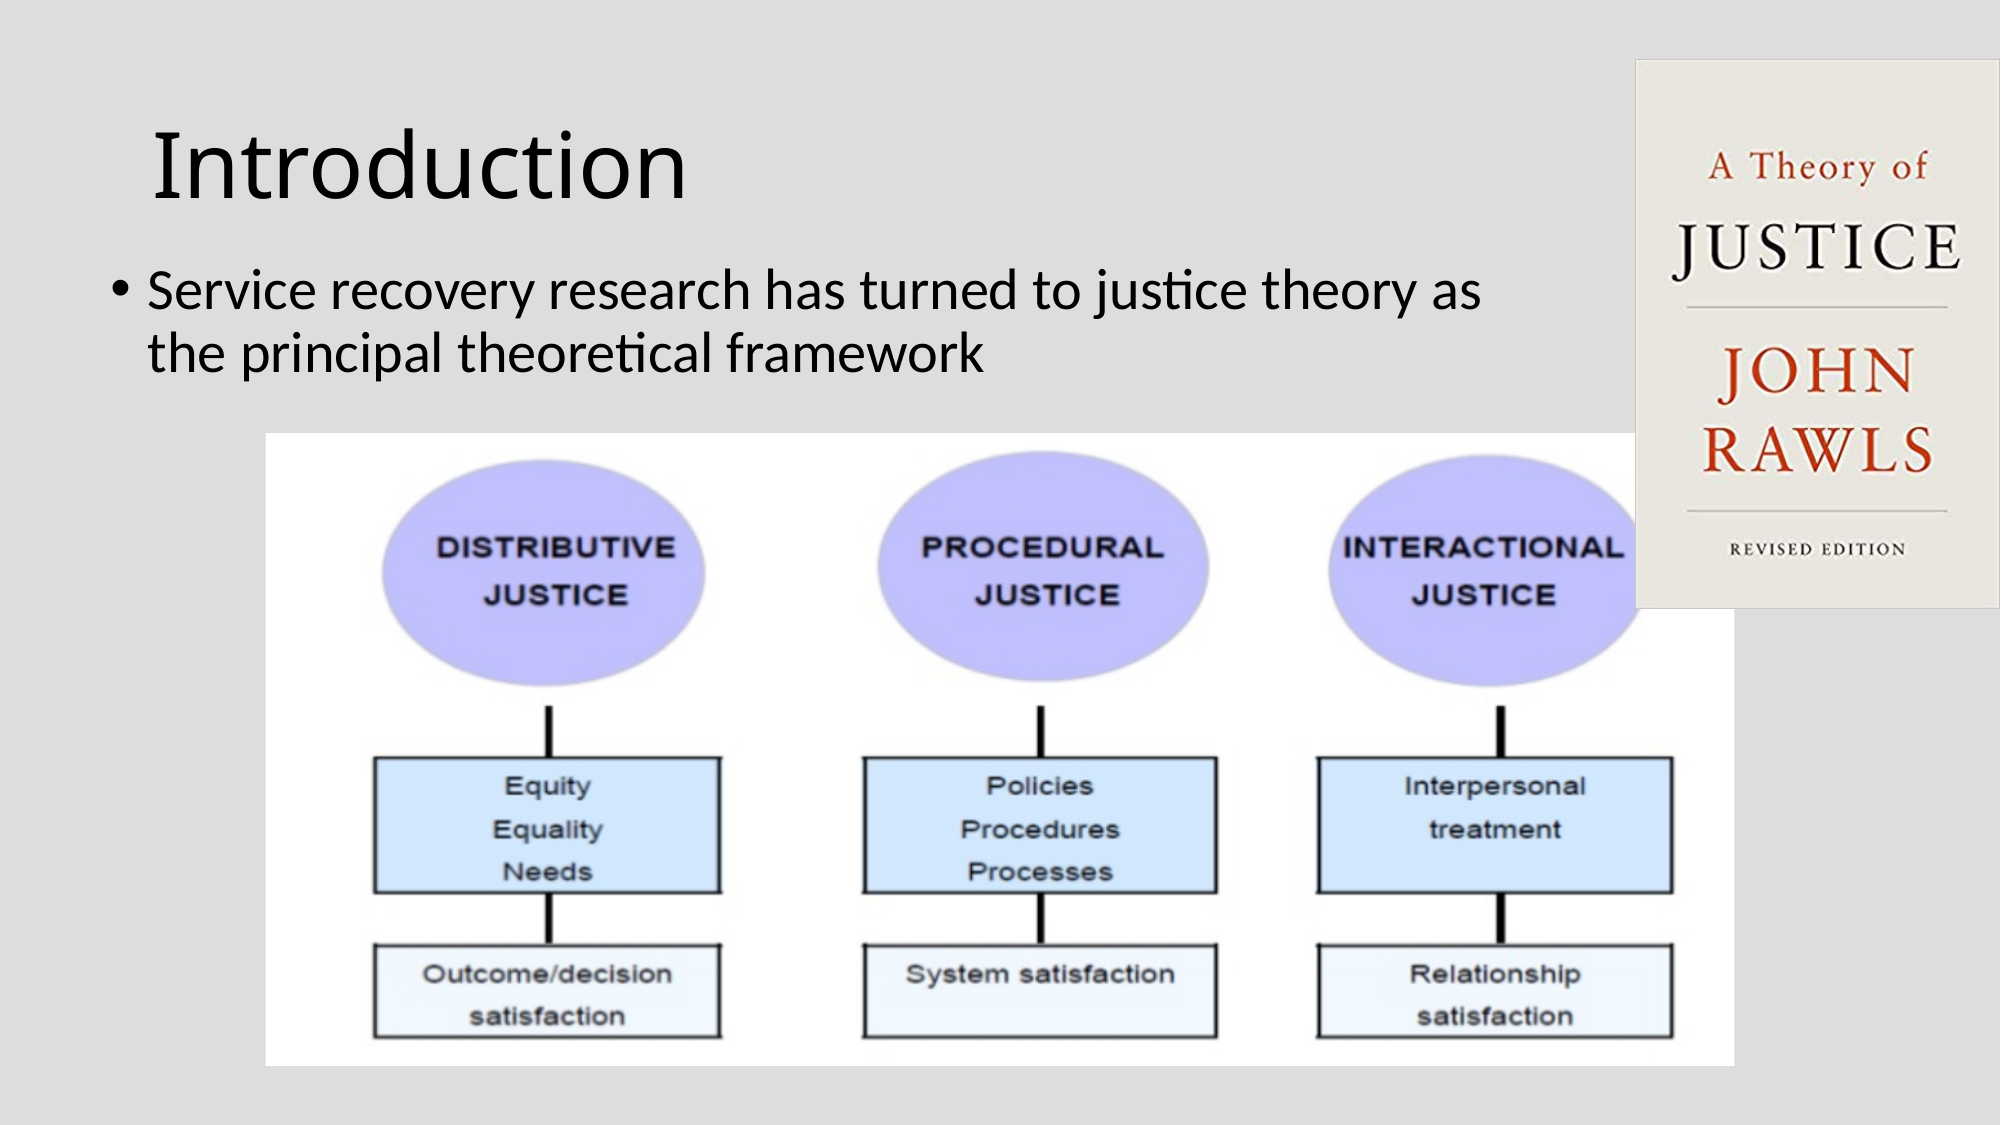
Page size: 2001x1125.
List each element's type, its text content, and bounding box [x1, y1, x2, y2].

list Service recovery research has turned to justice theory as the principal theoretical framework [95, 252, 1565, 966]
picture [265, 59, 2000, 1066]
title Introduction [137, 59, 1635, 278]
